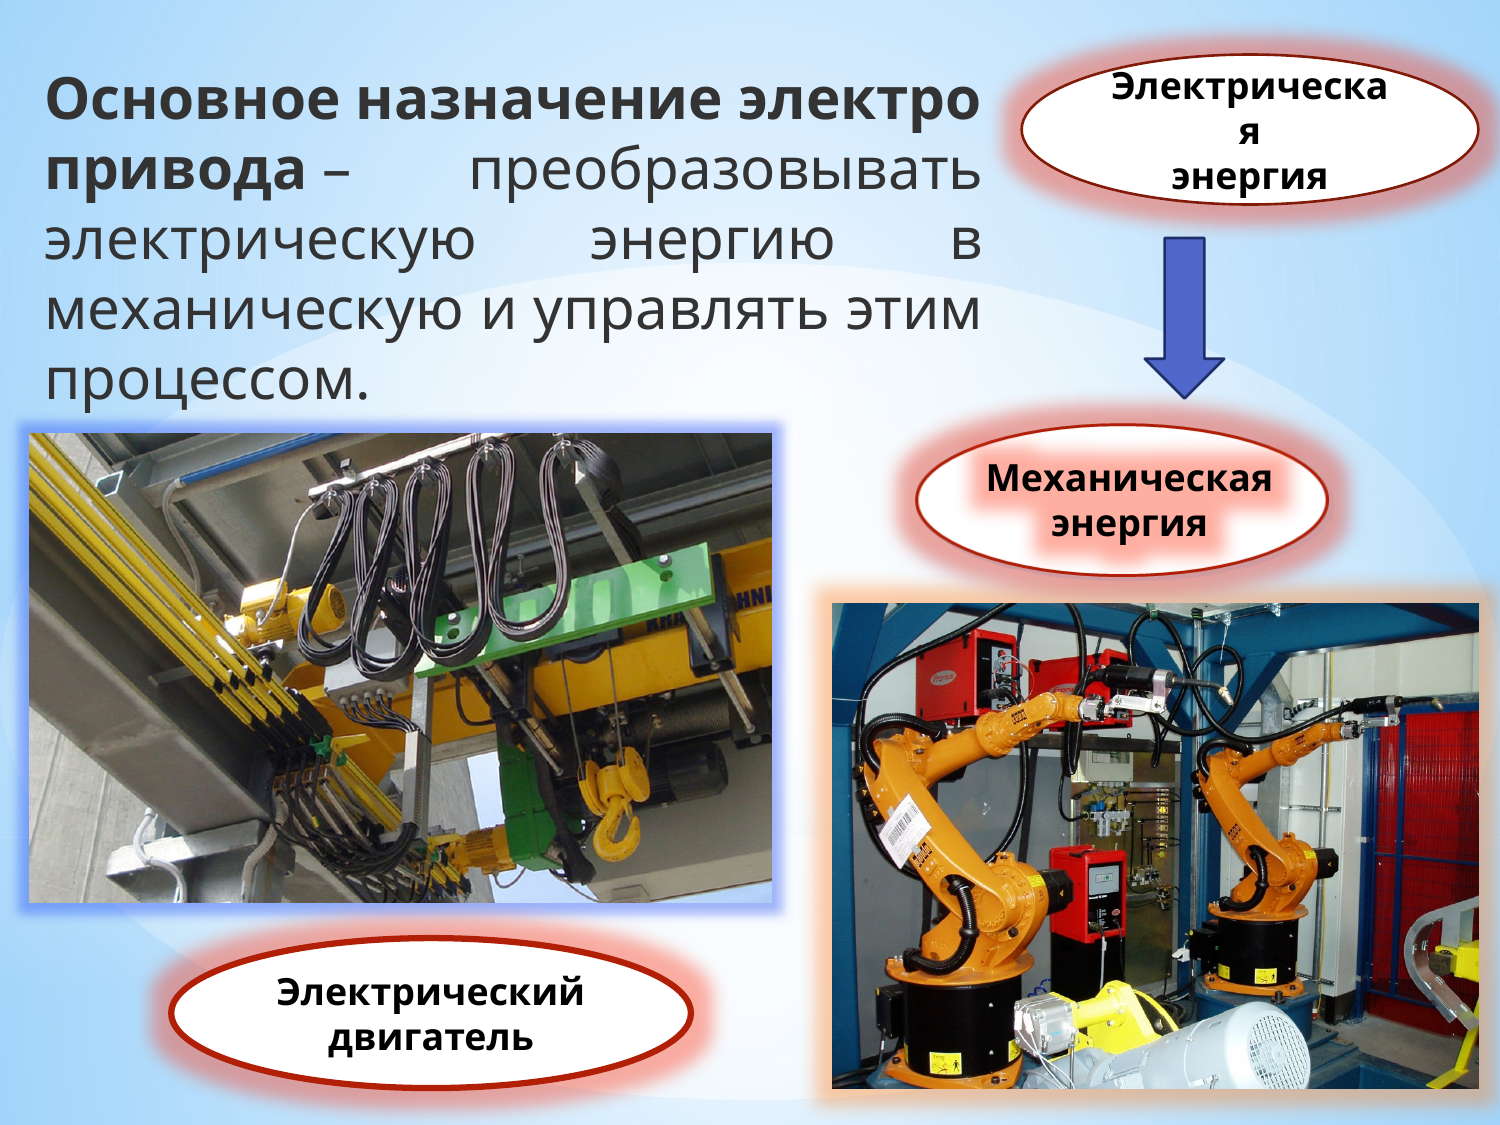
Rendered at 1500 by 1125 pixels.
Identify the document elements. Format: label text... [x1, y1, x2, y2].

text_box Электрическая энергия [1020, 53, 1480, 206]
picture [29, 433, 772, 903]
text_box [1143, 236, 1226, 400]
text_box Основное назначение электропривода – преобразовывать электрическую энергию в механическую и управлять этим процессом. [29, 53, 998, 419]
text_box Электрический двигатель [169, 936, 693, 1090]
picture [915, 423, 1330, 577]
picture [832, 603, 1479, 1089]
